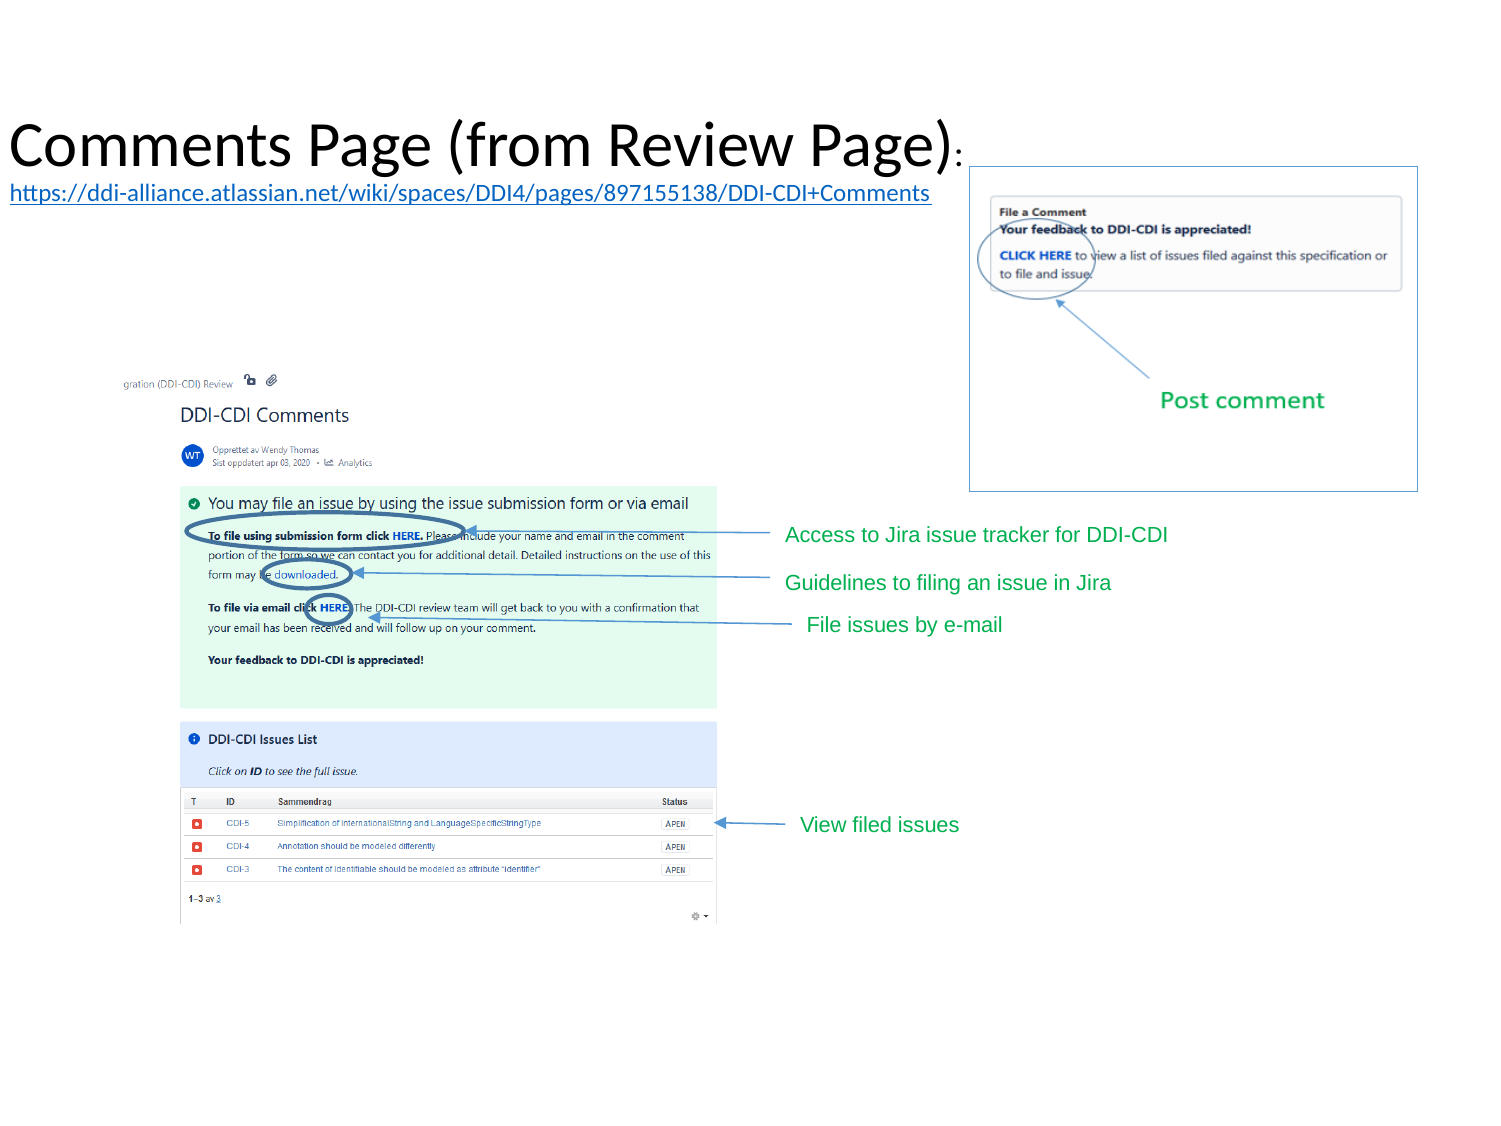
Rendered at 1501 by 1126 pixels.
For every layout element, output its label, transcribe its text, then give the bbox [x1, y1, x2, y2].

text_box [351, 572, 771, 578]
picture [123, 371, 754, 924]
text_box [367, 617, 793, 625]
title Comments Page (from Review Page): https://ddi-alliance.atlassian.net/wiki/spaces/DDI4/pages/897155138/DDI-CDI+Comments [0, 92, 1287, 256]
text_box View filed issues [785, 803, 1280, 845]
text_box Access to Jira issue tracker for DDI-CDI [770, 513, 1501, 555]
text_box Guidelines to filing an issue in Jira [770, 560, 1265, 602]
picture [969, 166, 1418, 492]
text_box File issues by e-mail [791, 603, 1287, 645]
